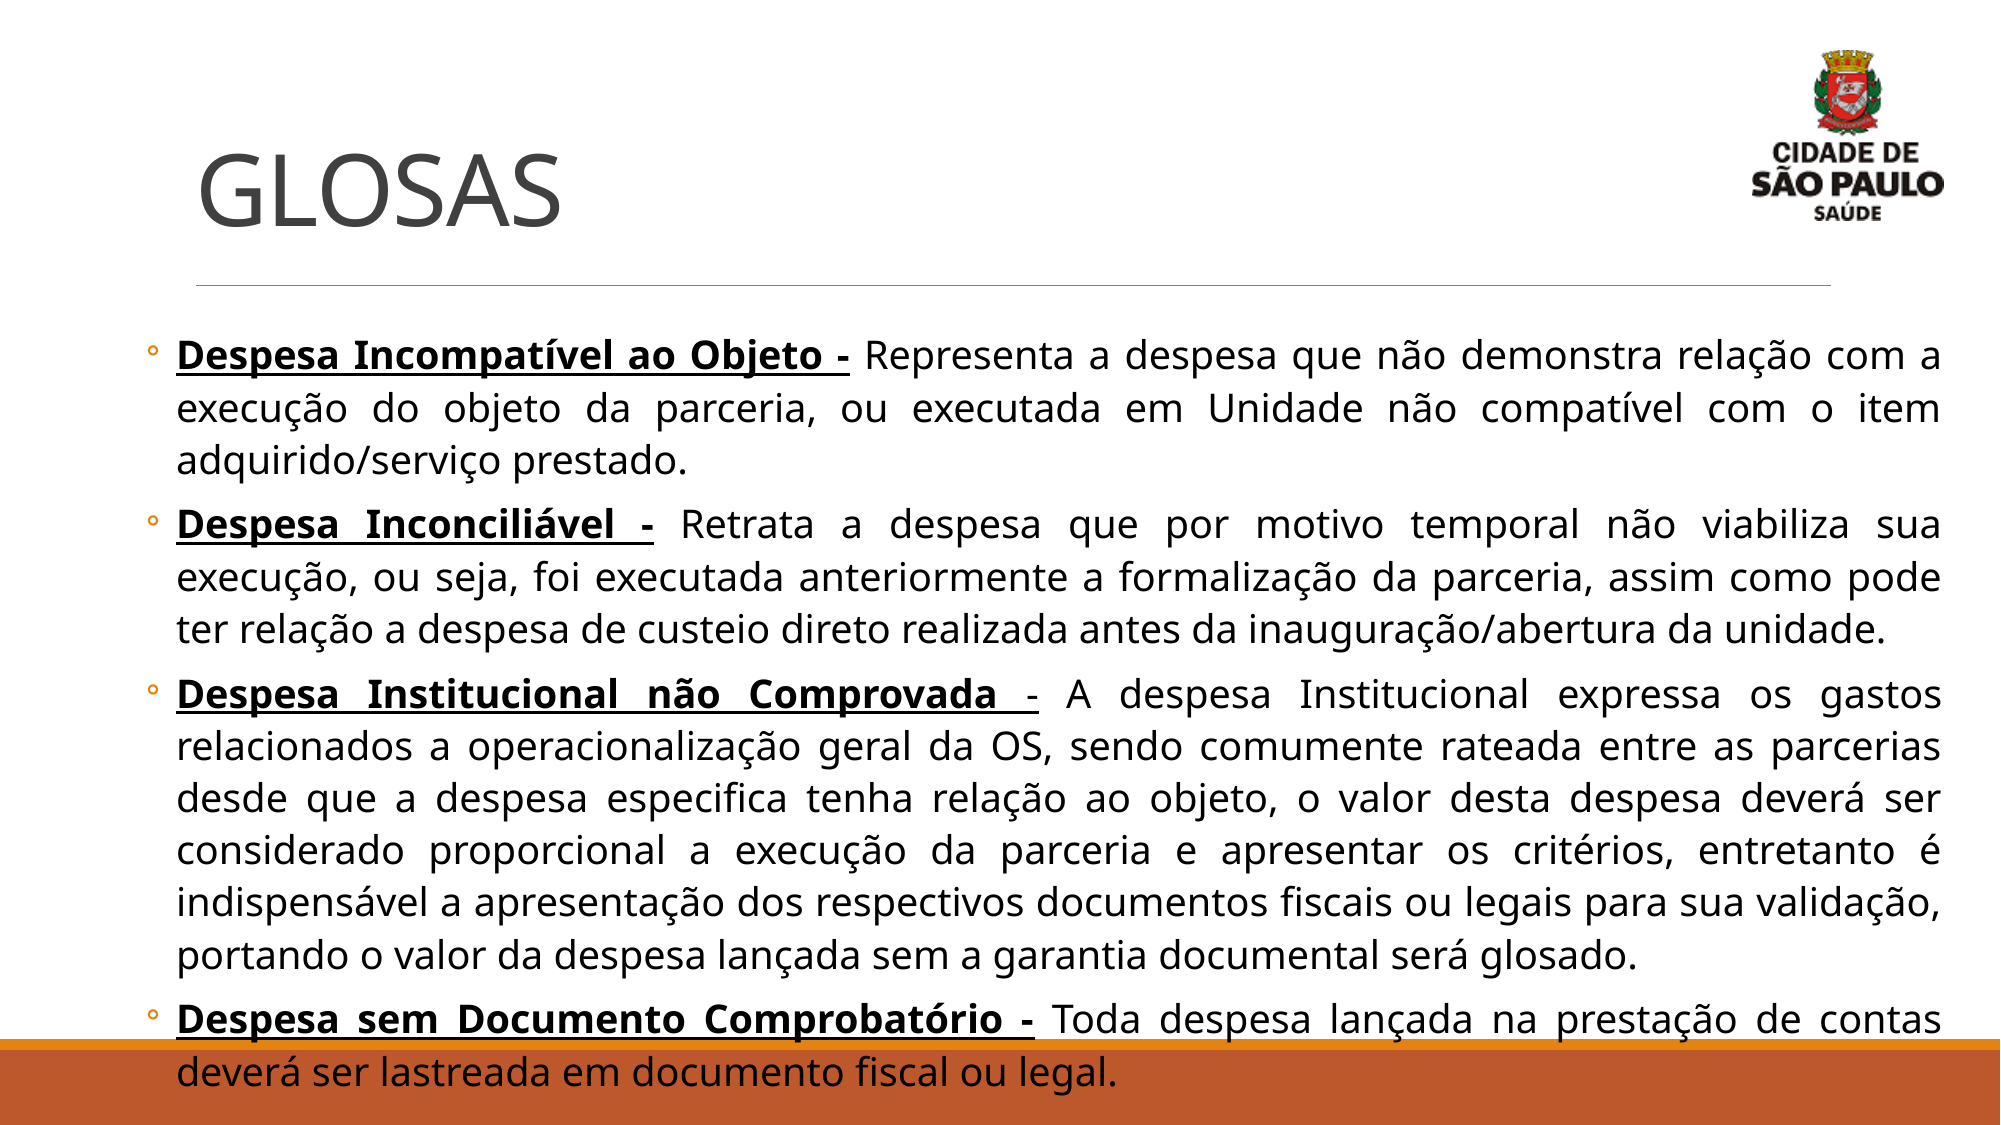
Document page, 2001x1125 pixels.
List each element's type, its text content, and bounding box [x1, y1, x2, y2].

picture [1752, 49, 1944, 222]
list Despesa Incompatível ao Objeto - Representa a despesa que não demonstra relação com a execução do objeto da parceria, ou executada em Unidade não compatível com o item adquirido/serviço prestado. Despesa Inconciliável - Retrata a despesa que por motivo temporal não viabiliza sua execução, ou seja, foi executada anteriormente a formalização da parceria, assim como pode ter relação a despesa de custeio direto realizada antes da inauguração/abertura da unidade. Despesa Institucional não Comprovada - A despesa Institucional expressa os gastos relacionados a operacionalização geral da OS, sendo comumente rateada entre as parcerias desde que a despesa especifica tenha relação ao objeto, o valor desta despesa deverá ser considerado proporcional a execução da parceria e apresentar os critérios, entretanto é indispensável a apresentação dos respectivos documentos fiscais ou legais para sua validação, portando o valor da despesa lançada sem a garantia documental será glosado. Despesa sem Documento Comprobatório - Toda despesa lançada na prestação de contas deverá ser lastreada em documento fiscal ou legal. [112, 318, 1944, 1036]
title GLOSAS [180, 73, 1830, 254]
